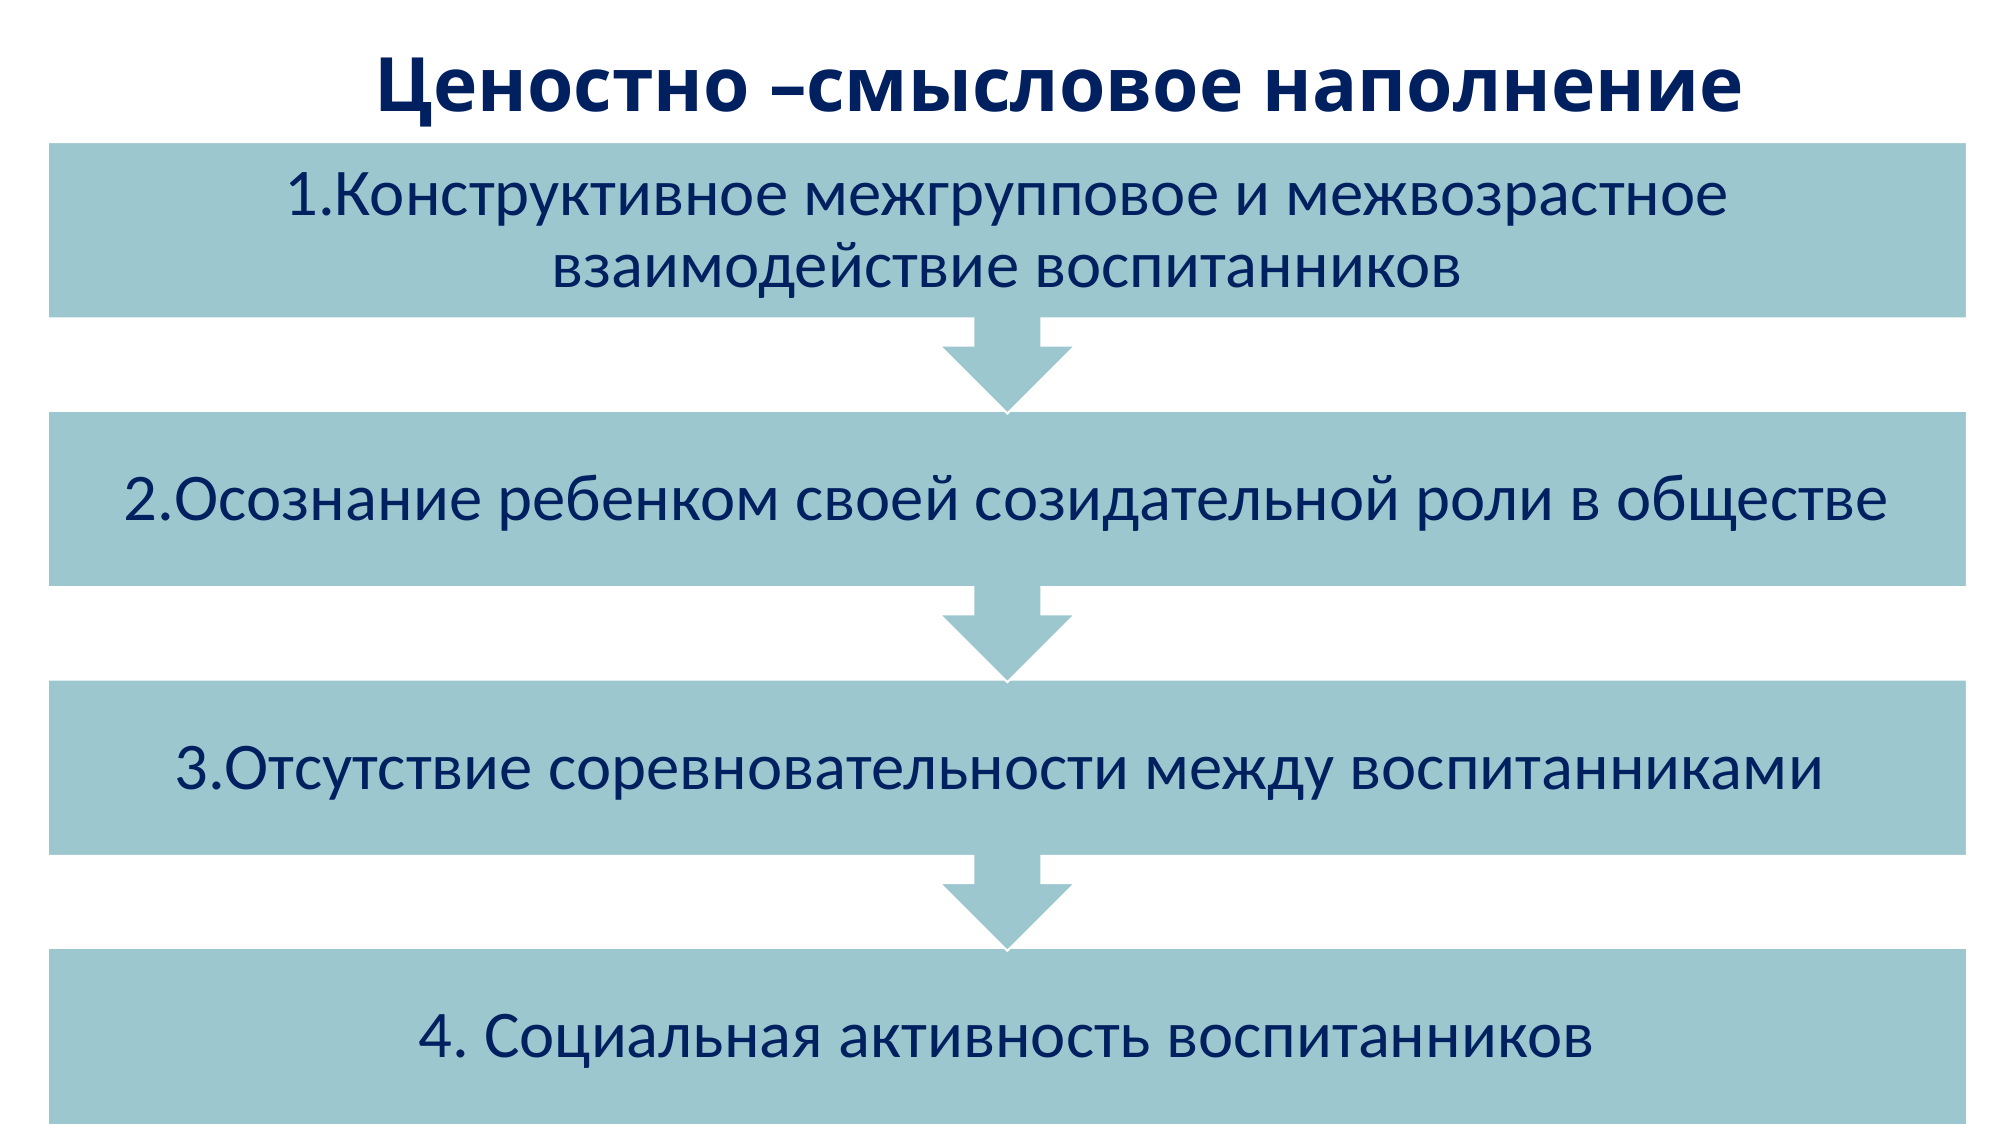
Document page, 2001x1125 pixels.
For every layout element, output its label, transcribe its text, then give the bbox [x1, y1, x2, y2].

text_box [47, 141, 1967, 1125]
title Ценостно –смысловое наполнение [0, 0, 2000, 164]
